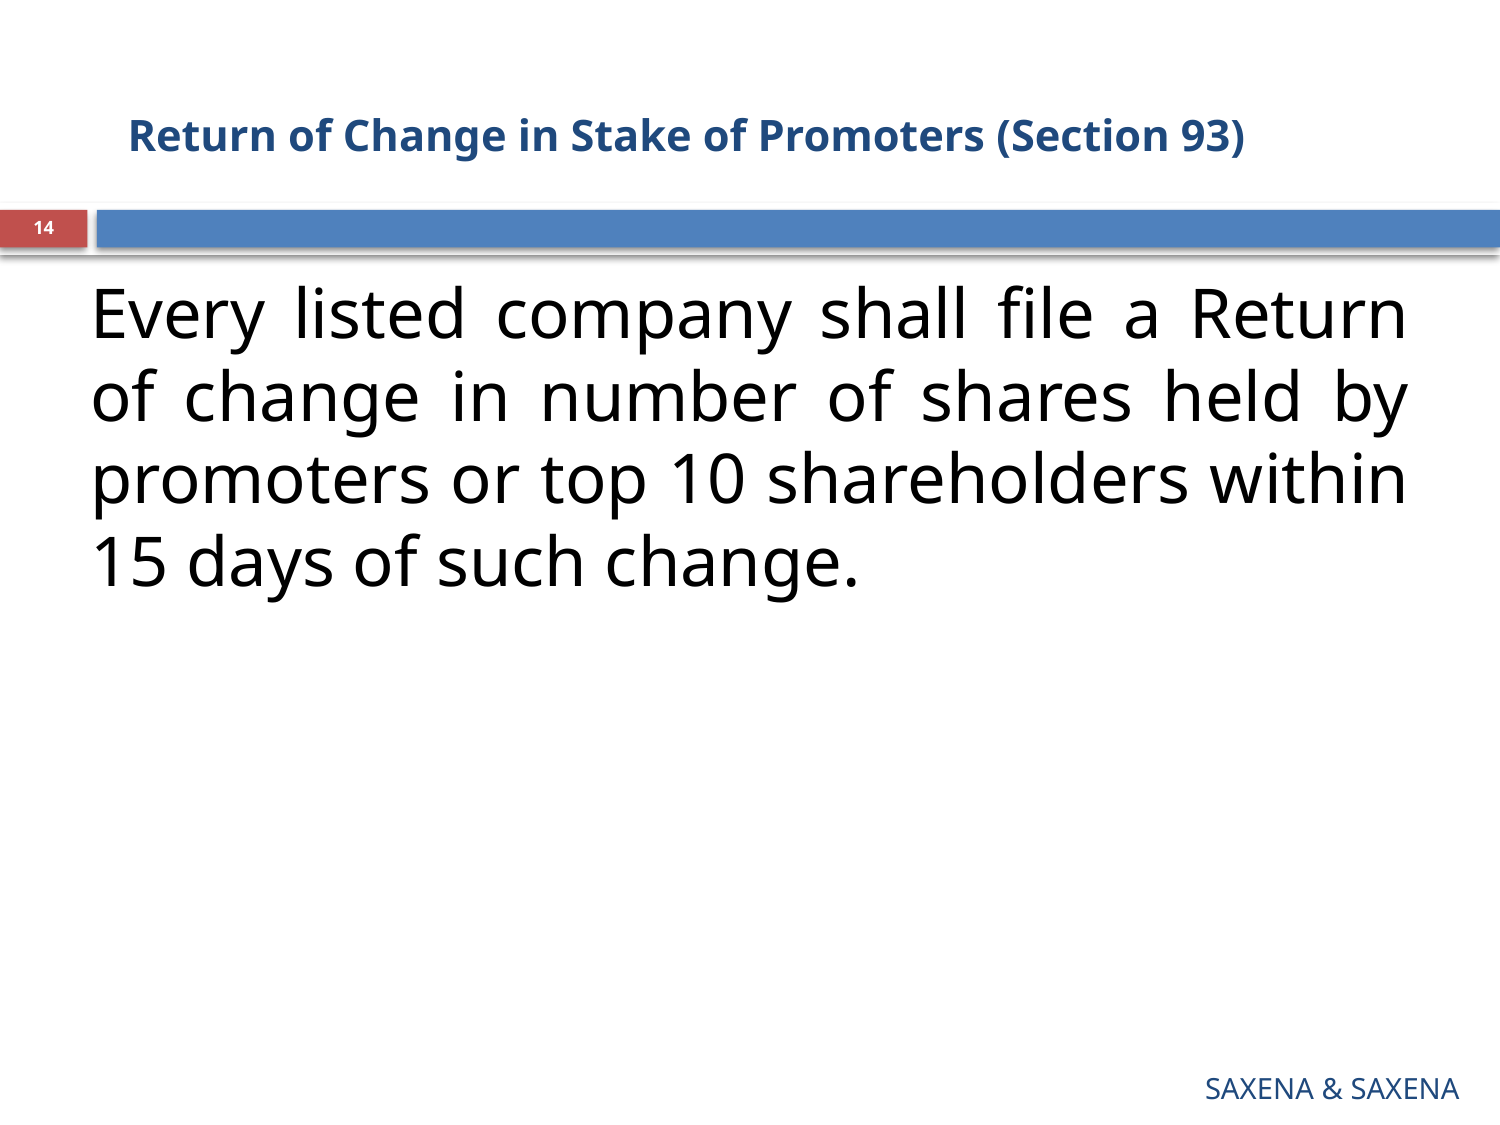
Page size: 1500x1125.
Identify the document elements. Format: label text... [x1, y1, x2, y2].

slide_number 14 [0, 208, 88, 249]
footer SAXENA & SAXENA [99, 1050, 1475, 1125]
list Every listed company shall file a Return of change in number of shares held by promoters or top 10 shareholders within 15 days of such change. [74, 262, 1426, 1051]
title Return of Change in Stake of Promoters (Section 93) [112, 99, 1451, 226]
